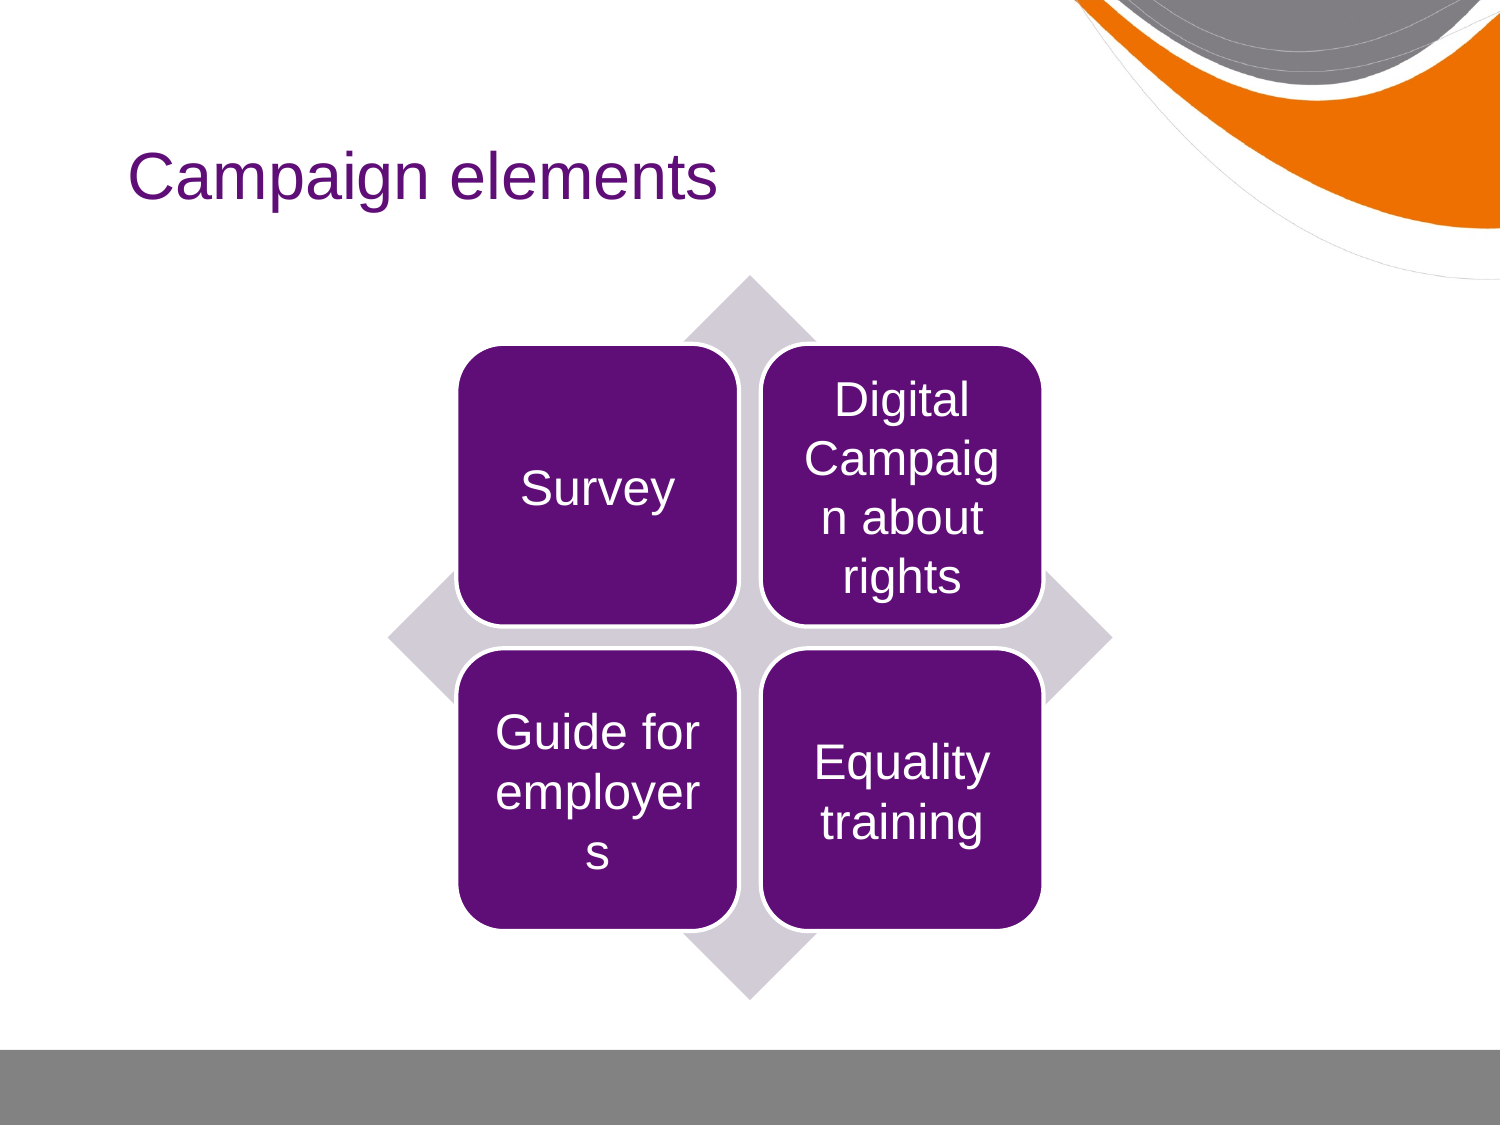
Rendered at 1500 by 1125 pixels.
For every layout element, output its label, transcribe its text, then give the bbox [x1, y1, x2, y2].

title Campaign elements [112, 124, 1388, 263]
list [112, 274, 1388, 1001]
picture [1068, 0, 1500, 290]
